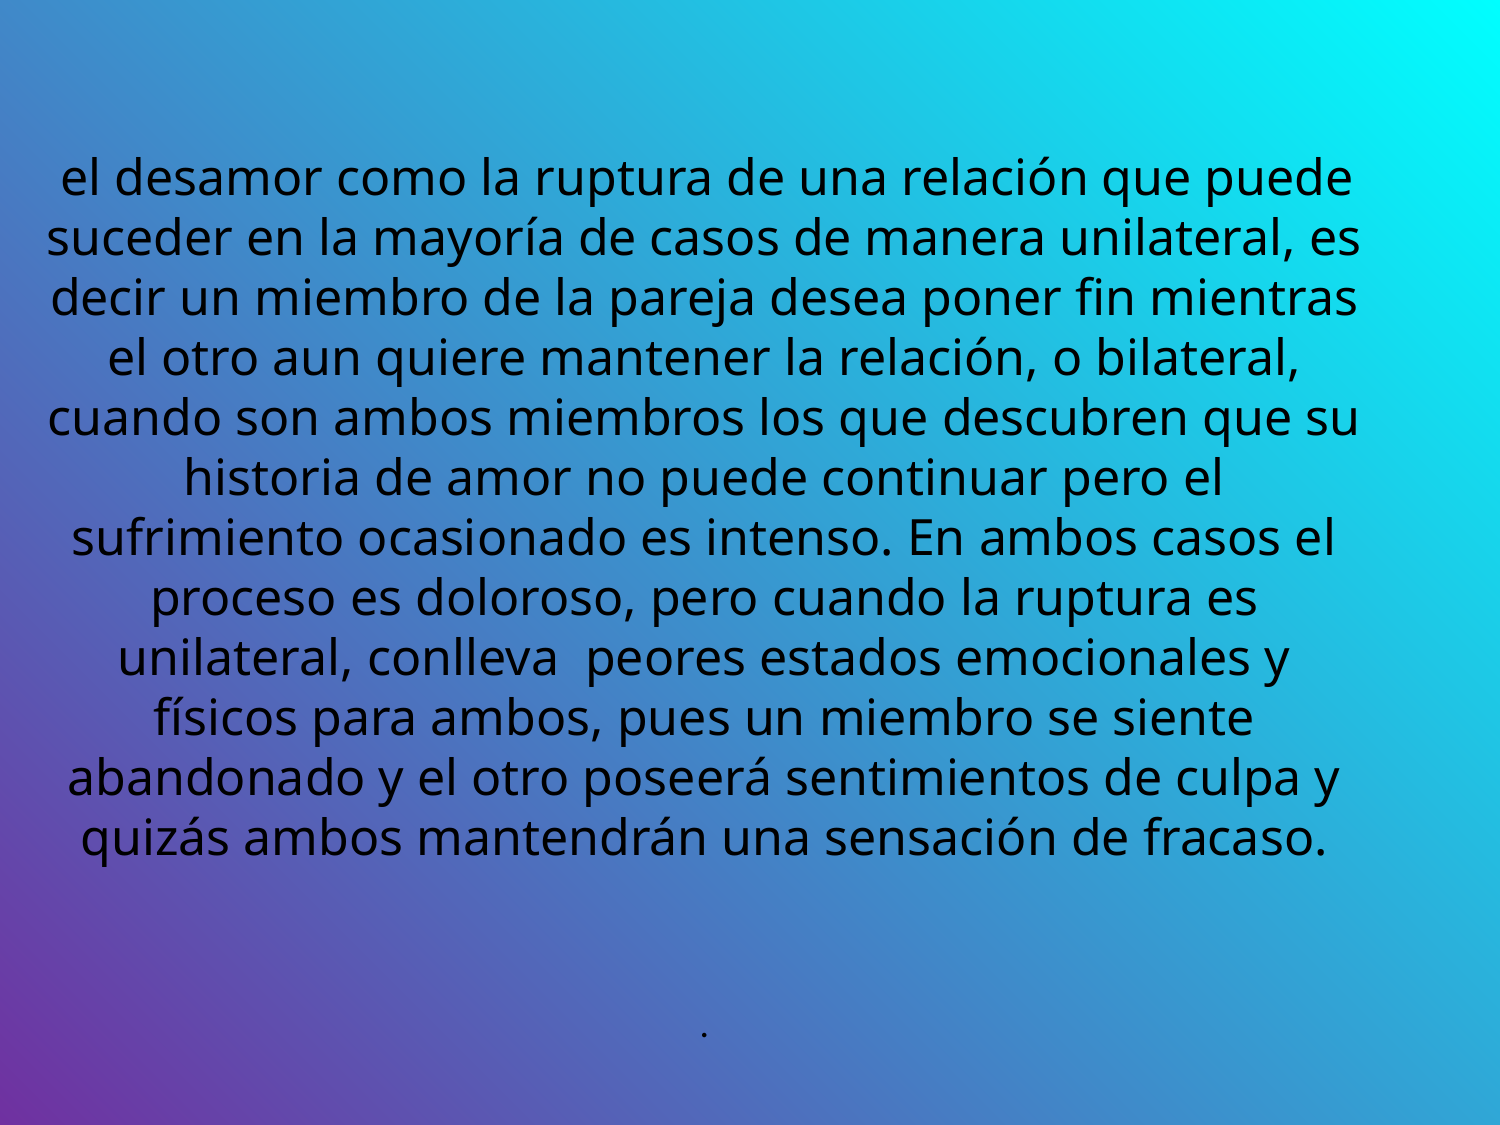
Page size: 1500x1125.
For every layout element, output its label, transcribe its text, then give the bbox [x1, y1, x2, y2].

title el desamor como la ruptura de una relación que puede suceder en la mayoría de casos de manera unilateral, es decir un miembro de la pareja desea poner fin mientras el otro aun quiere mantener la relación, o bilateral, cuando son ambos miembros los que descubren que su historia de amor no puede continuar pero el sufrimiento ocasionado es intenso. En ambos casos el proceso es doloroso, pero cuando la ruptura es unilateral, conlleva peores estados emocionales y físicos para ambos, pues un miembro se siente abandonado y el otro poseerá sentimientos de culpa y quizás ambos mantendrán una sensación de fracaso. . [29, 120, 1380, 1125]
